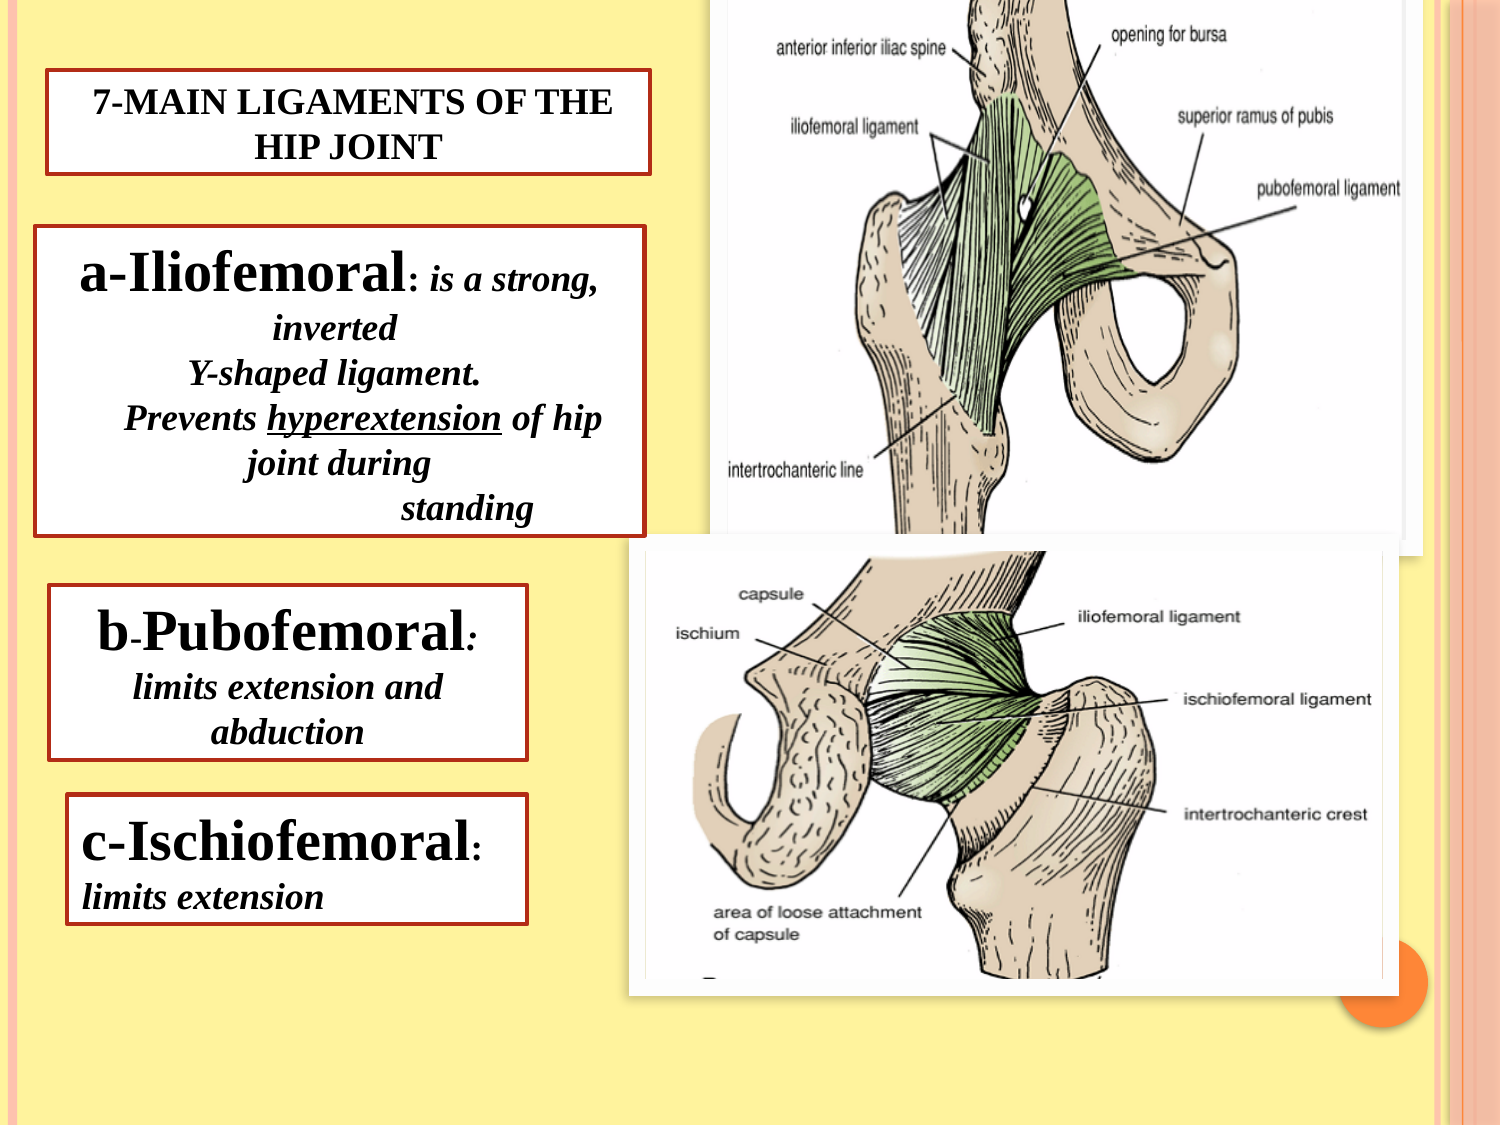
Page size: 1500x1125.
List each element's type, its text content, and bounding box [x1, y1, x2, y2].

text_box a-Iliofemoral: is a strong, inverted Y-shaped ligament. Prevents hyperextension of hip joint during standing [33, 224, 647, 538]
text_box c-Ischiofemoral: limits extension [65, 792, 529, 926]
text_box 7-MAIN LIGAMENTS OF THE HIP JOINT [45, 68, 652, 176]
picture [726, 0, 1407, 541]
picture [644, 550, 1384, 980]
text_box b-Pubofemoral: limits extension and abduction [47, 583, 529, 762]
